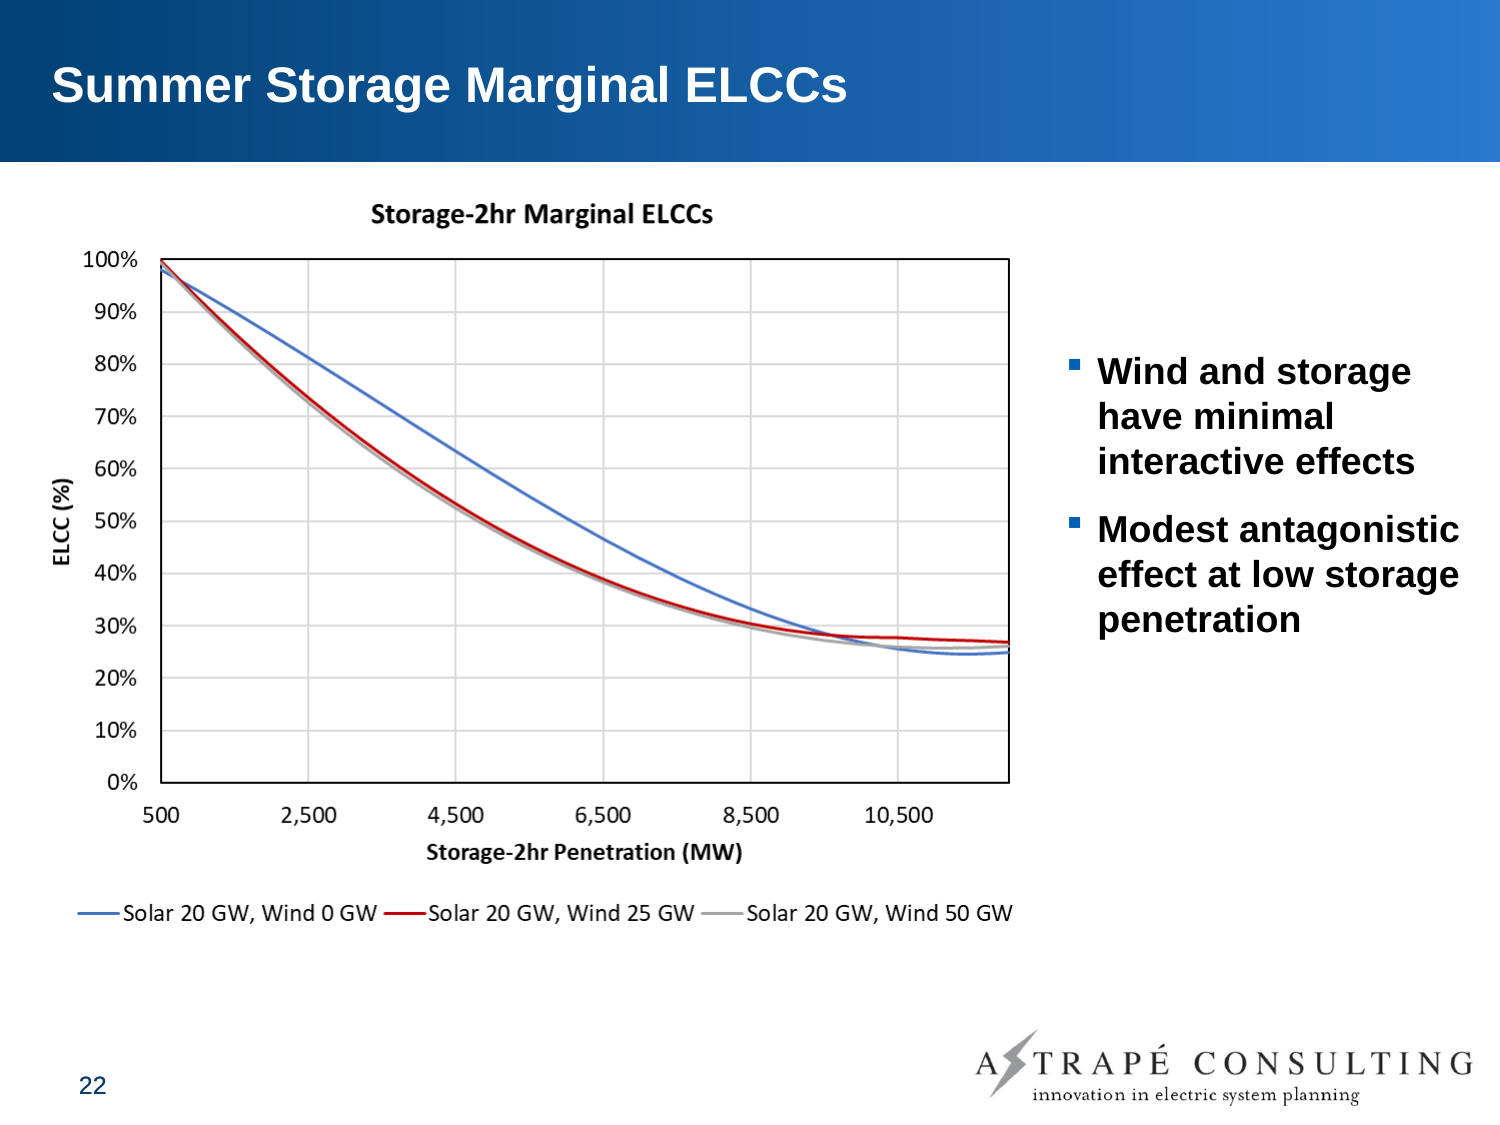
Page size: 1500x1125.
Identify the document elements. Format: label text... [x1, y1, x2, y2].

list Wind and storage have minimal interactive effects Modest antagonistic effect at low storage penetration [1072, 339, 1466, 720]
picture [973, 1026, 1477, 1125]
picture [18, 178, 1067, 947]
table_cell 979.9 [1477, 0, 1481, 162]
title Summer Storage Marginal ELCCs [51, 22, 1451, 122]
